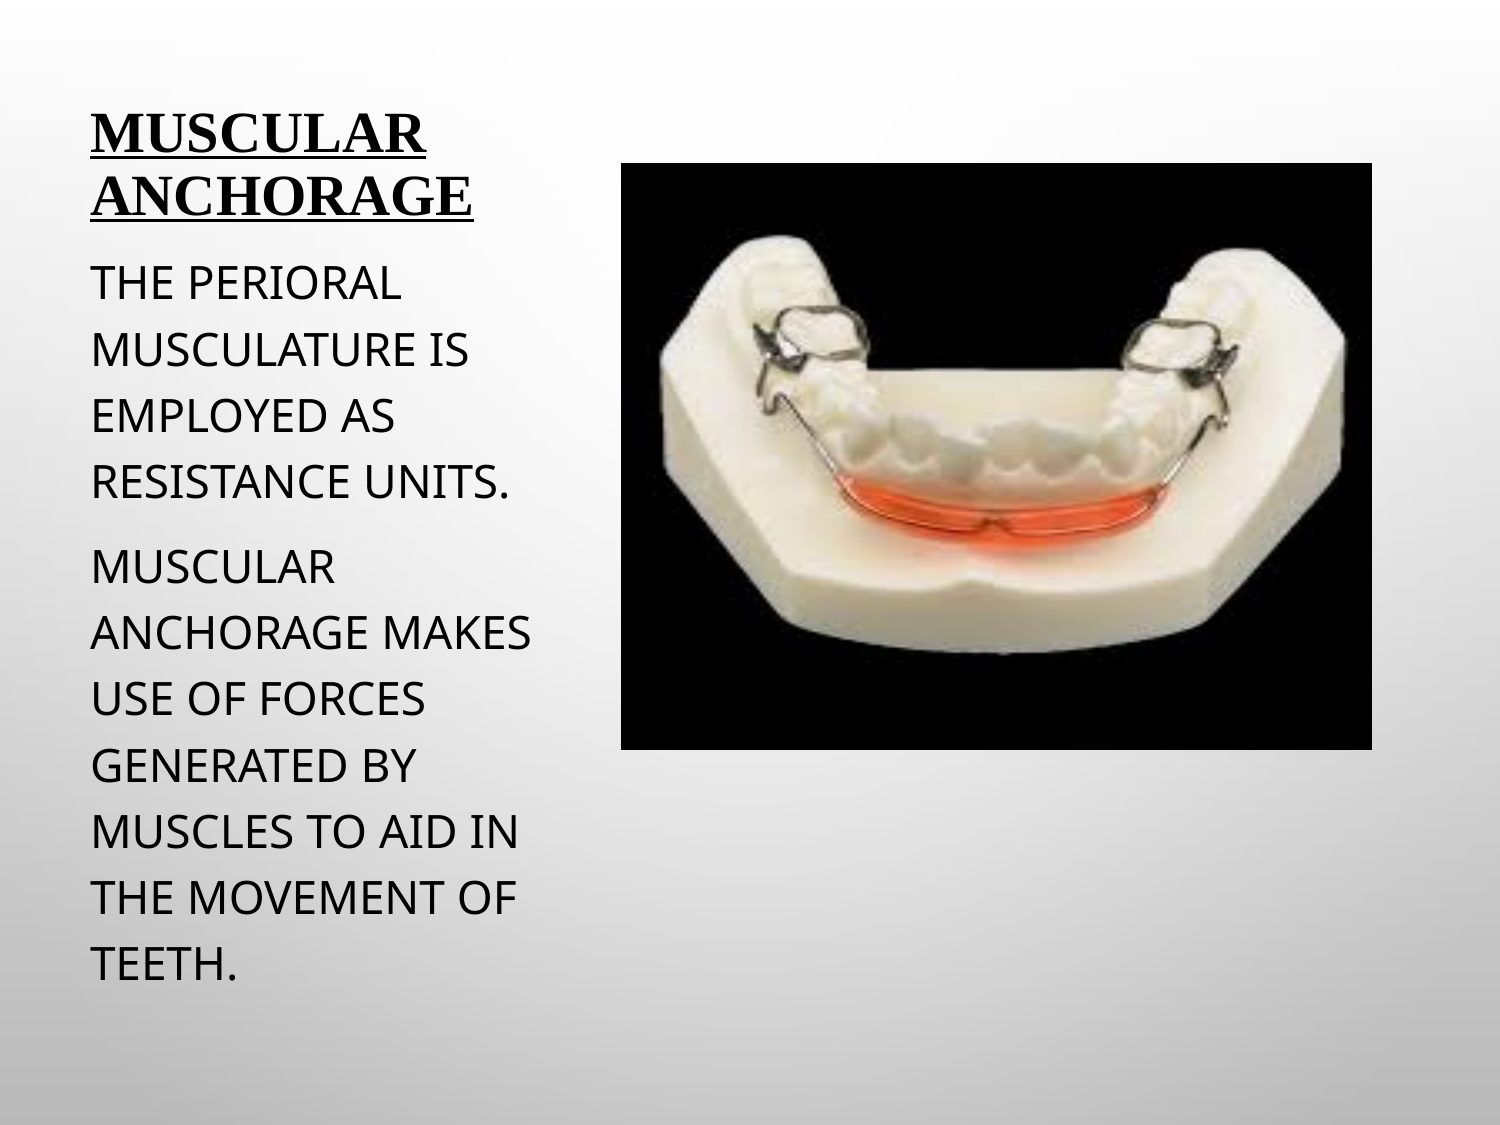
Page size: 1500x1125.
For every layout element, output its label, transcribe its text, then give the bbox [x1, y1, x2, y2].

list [620, 163, 1372, 751]
title MUSCULAR ANCHORAGE [75, 44, 569, 235]
list The perioral musculature is employed as resistance units. Muscular anchorage makes use of forces generated by muscles to aid in the movement of teeth. [75, 235, 569, 1005]
picture [0, 0, 1500, 1125]
